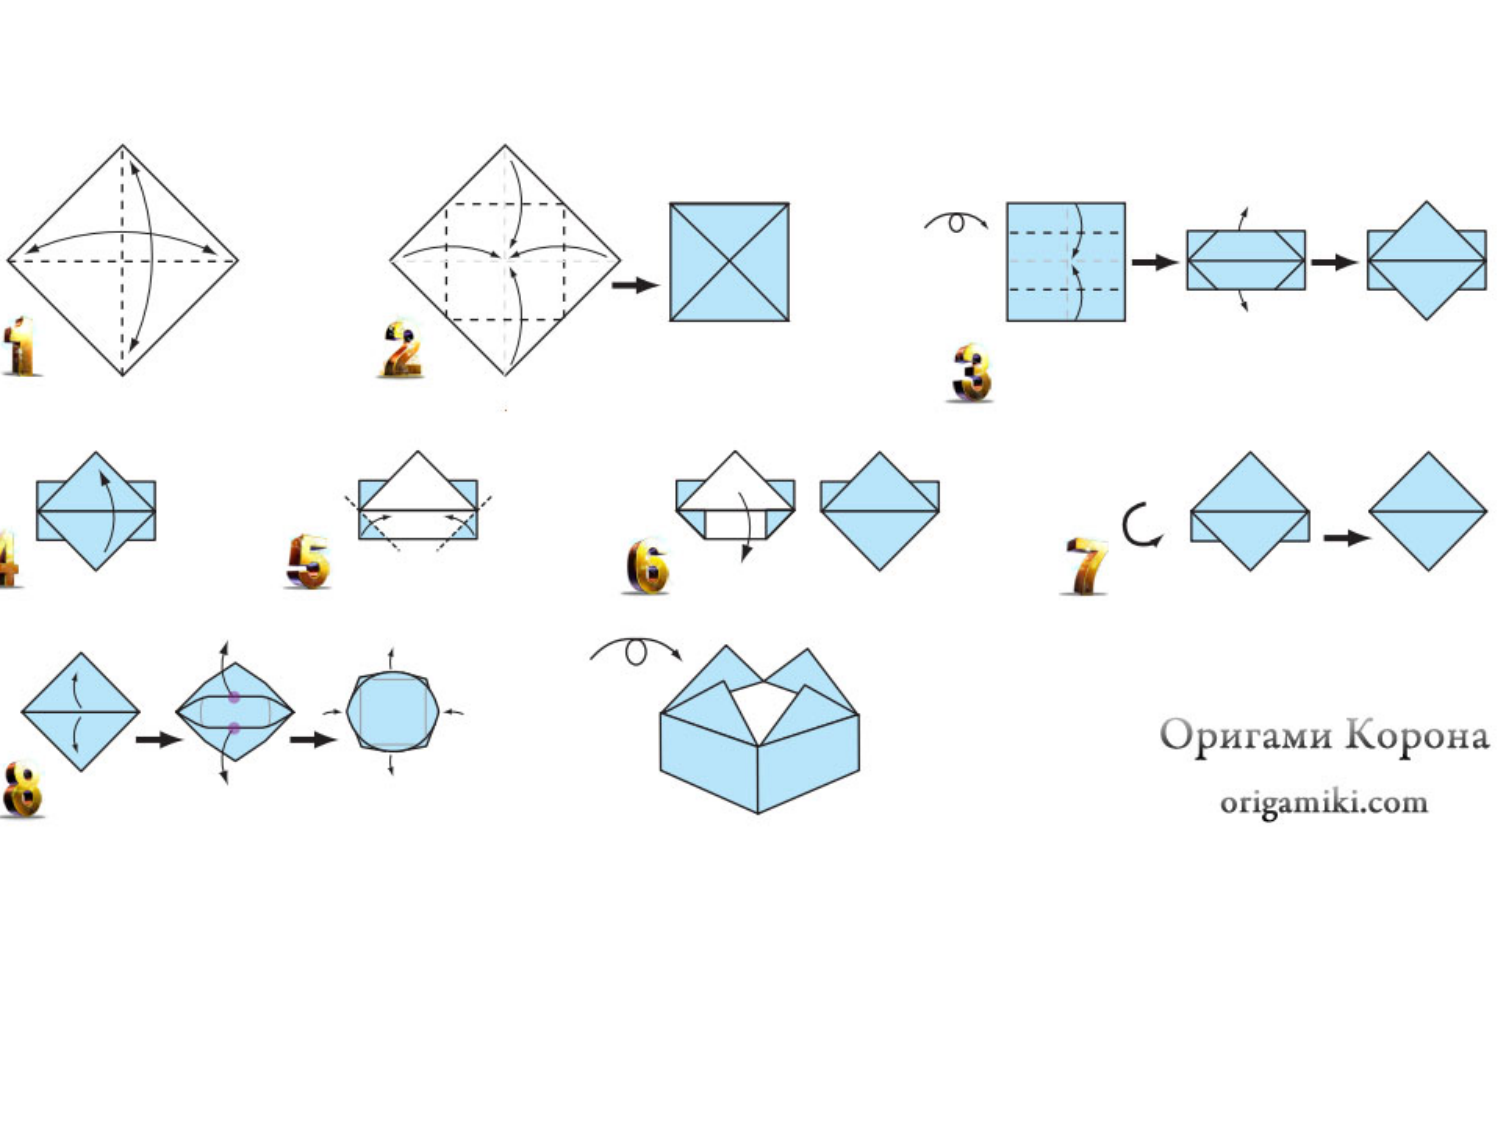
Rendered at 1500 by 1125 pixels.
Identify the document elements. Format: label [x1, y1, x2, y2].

picture [0, 125, 1500, 856]
